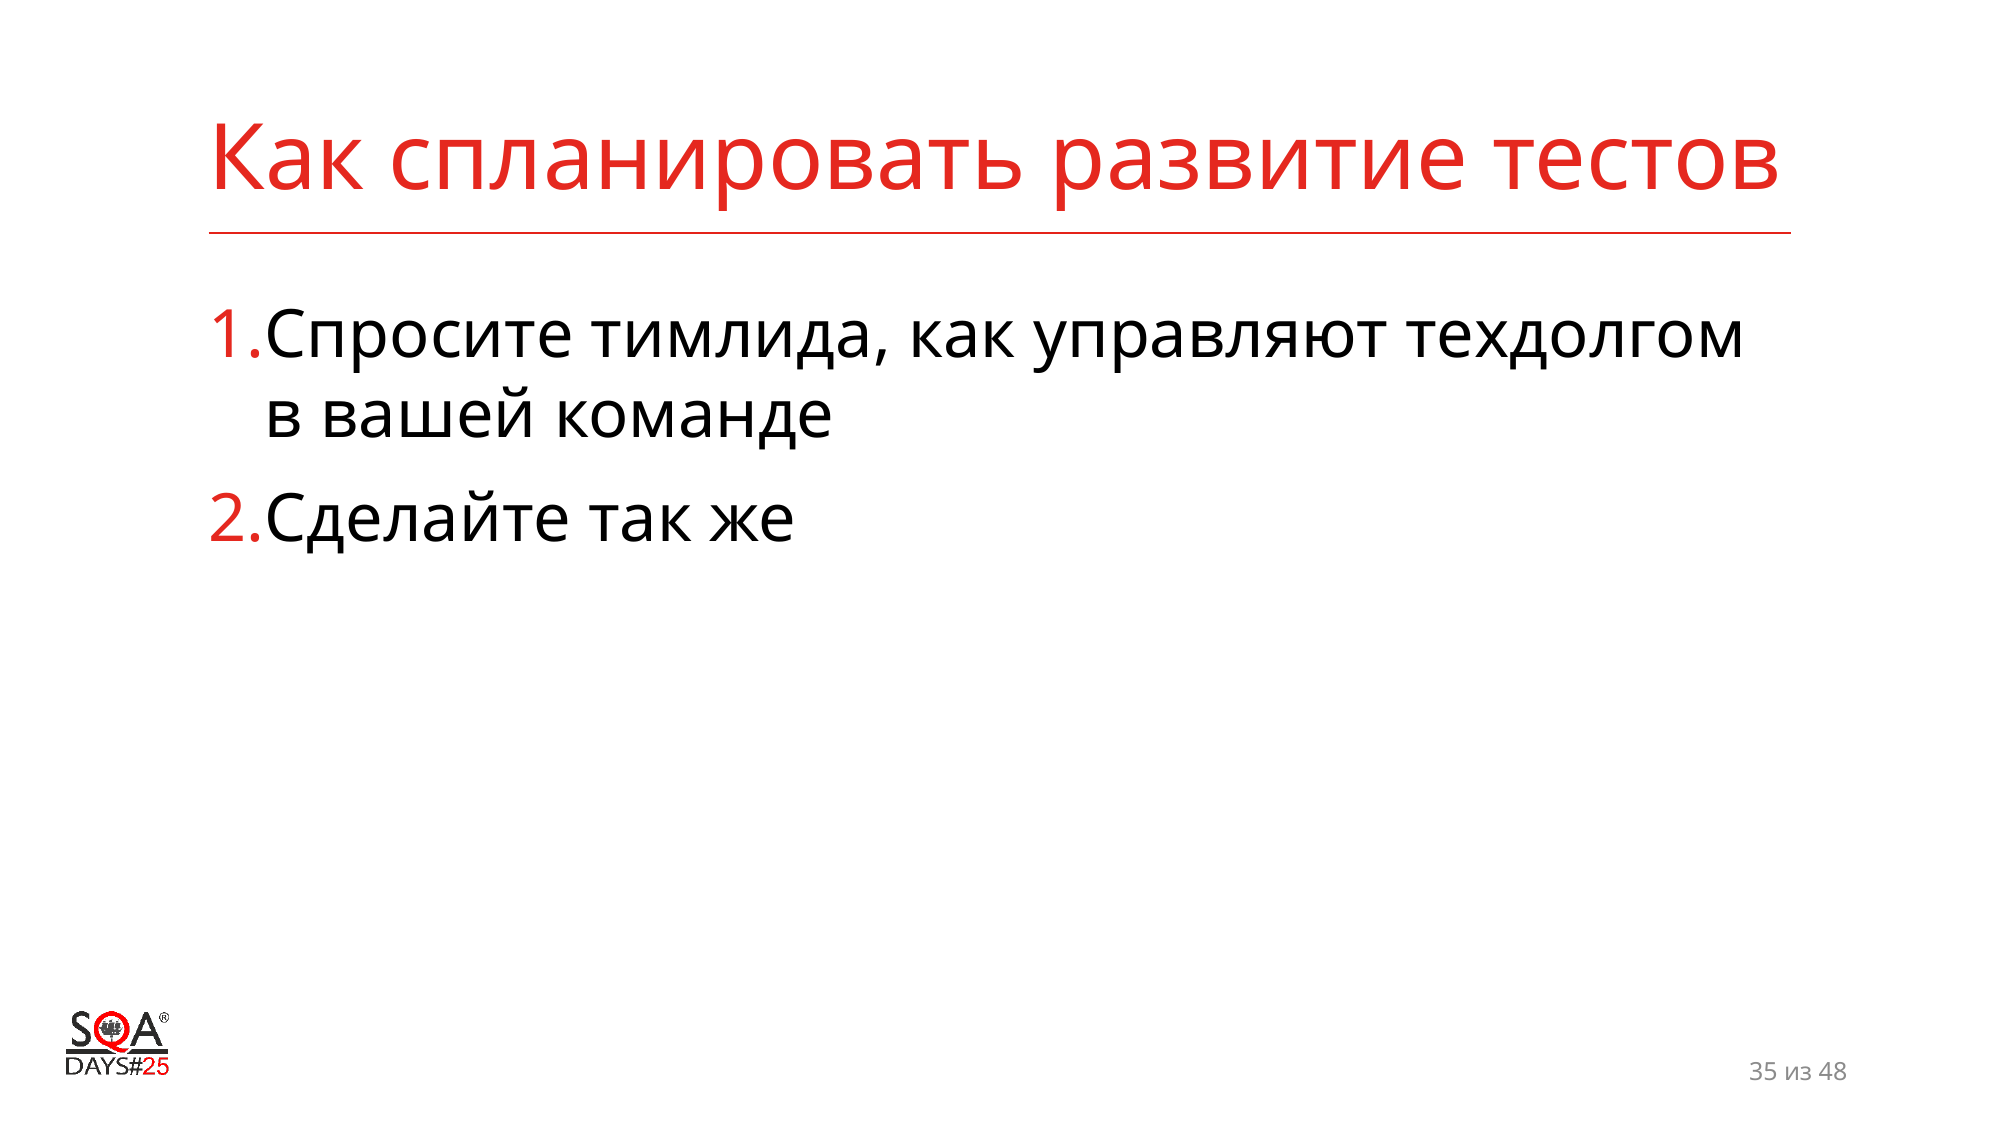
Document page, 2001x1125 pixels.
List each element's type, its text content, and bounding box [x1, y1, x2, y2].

title Как спланировать развитие тестов [208, 54, 1792, 232]
slide_number 35 из 48 [1412, 1042, 1863, 1103]
picture [66, 1011, 169, 1075]
list Спросите тимлида, как управляют техдолгом в вашей команде Сделайте так же [208, 290, 1792, 976]
